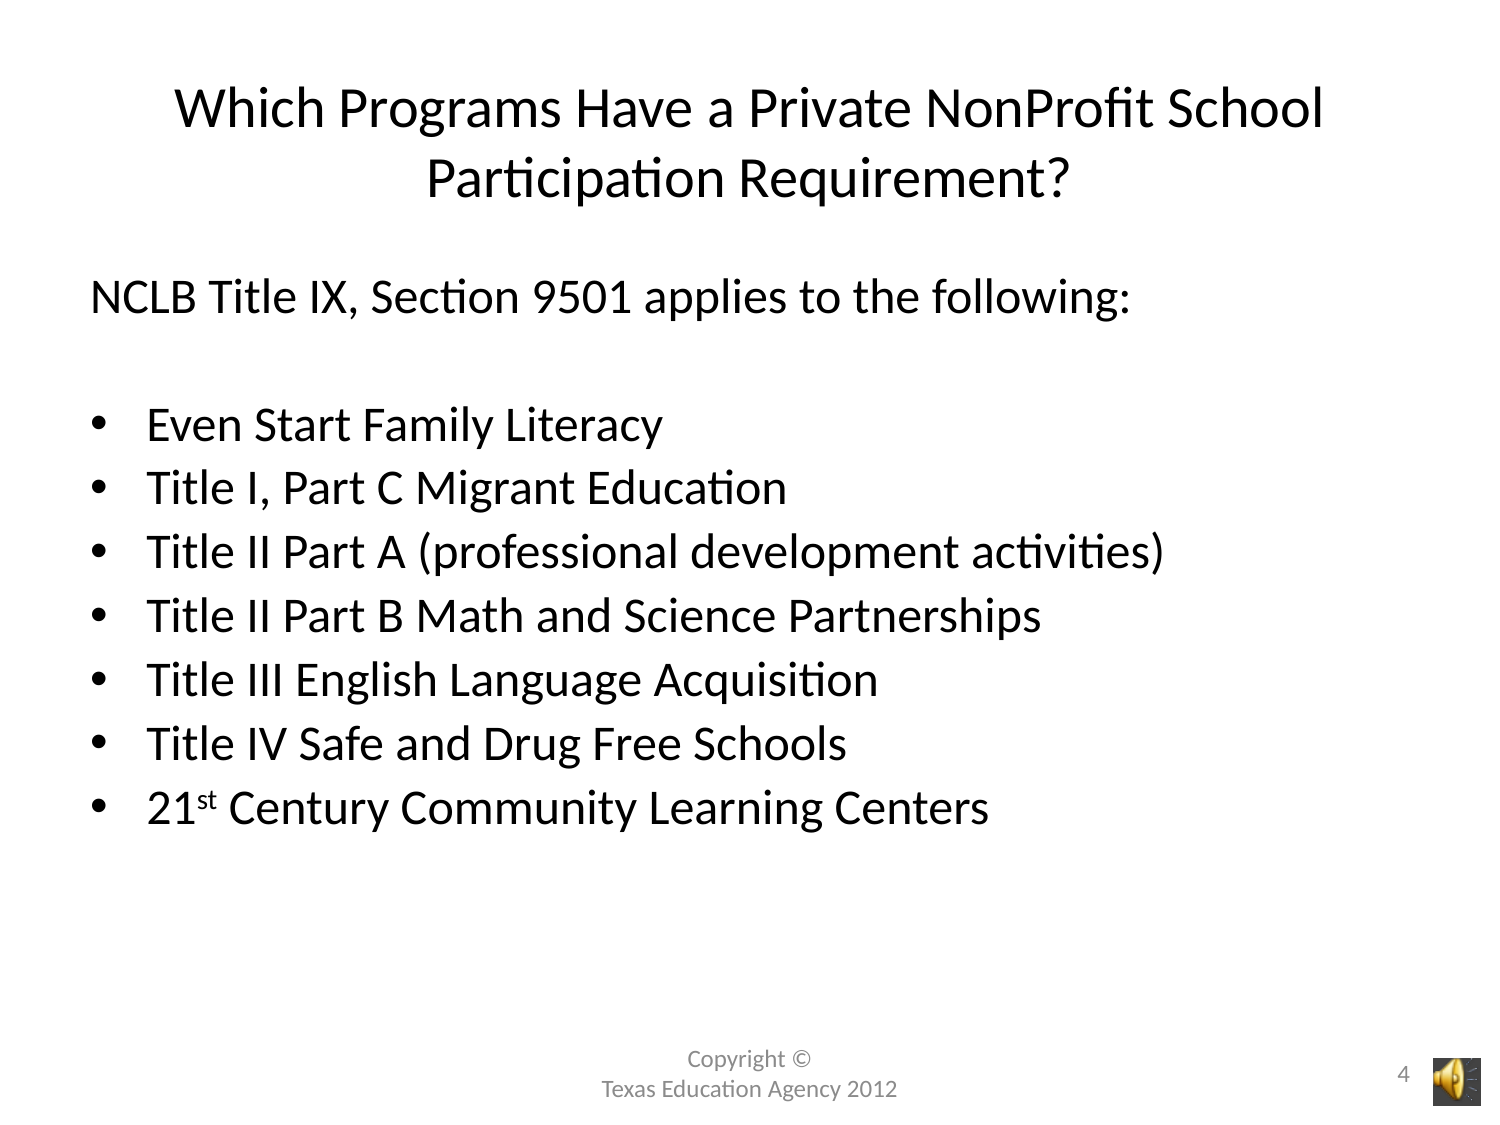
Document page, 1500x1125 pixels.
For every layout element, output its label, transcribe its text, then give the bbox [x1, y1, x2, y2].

title Which Programs Have a Private NonProfit School Participation Requirement? [74, 44, 1426, 233]
slide_number 4 [1074, 1042, 1425, 1103]
list NCLB Title IX, Section 9501 applies to the following: Even Start Family Literacy Title I, Part C Migrant Education Title II Part A (professional development activities) Title II Part B Math and Science Partnerships Title III English Language Acquisition Title IV Safe and Drug Free Schools 21st Century Community Learning Centers [74, 262, 1426, 1006]
picture [1431, 1056, 1483, 1108]
footer Copyright © Texas Education Agency 2012 [512, 1042, 988, 1103]
